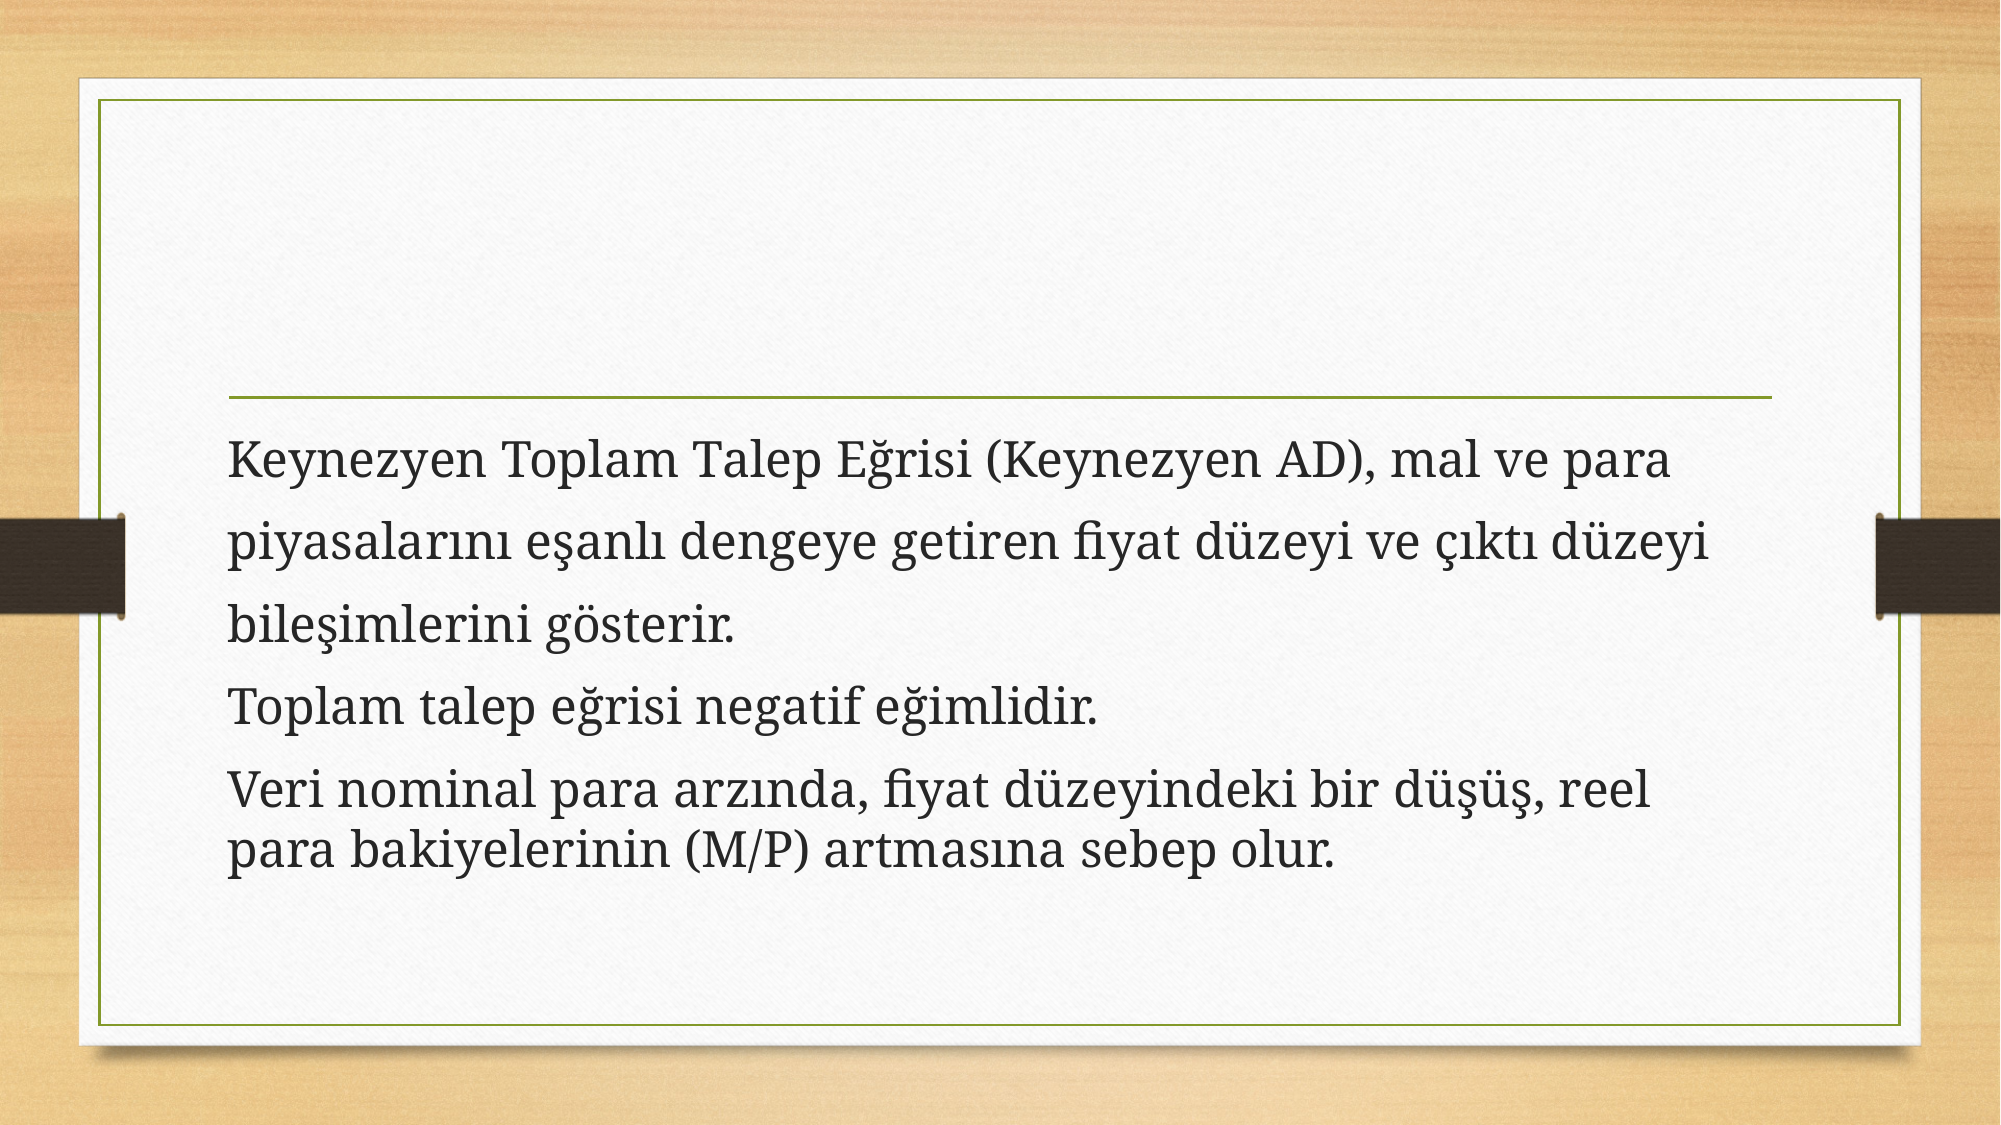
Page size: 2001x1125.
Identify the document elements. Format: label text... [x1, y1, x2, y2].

list Keynezyen Toplam Talep Eğrisi (Keynezyen AD), mal ve para piyasalarını eşanlı dengeye getiren fiyat düzeyi ve çıktı düzeyi bileşimlerini gösterir. Toplam talep eğrisi negatif eğimlidir. Veri nominal para arzında, fiyat düzeyindeki bir düşüş, reel para bakiyelerinin (M/P) artmasına sebep olur. [212, 419, 1788, 964]
picture [0, 0, 2001, 1125]
